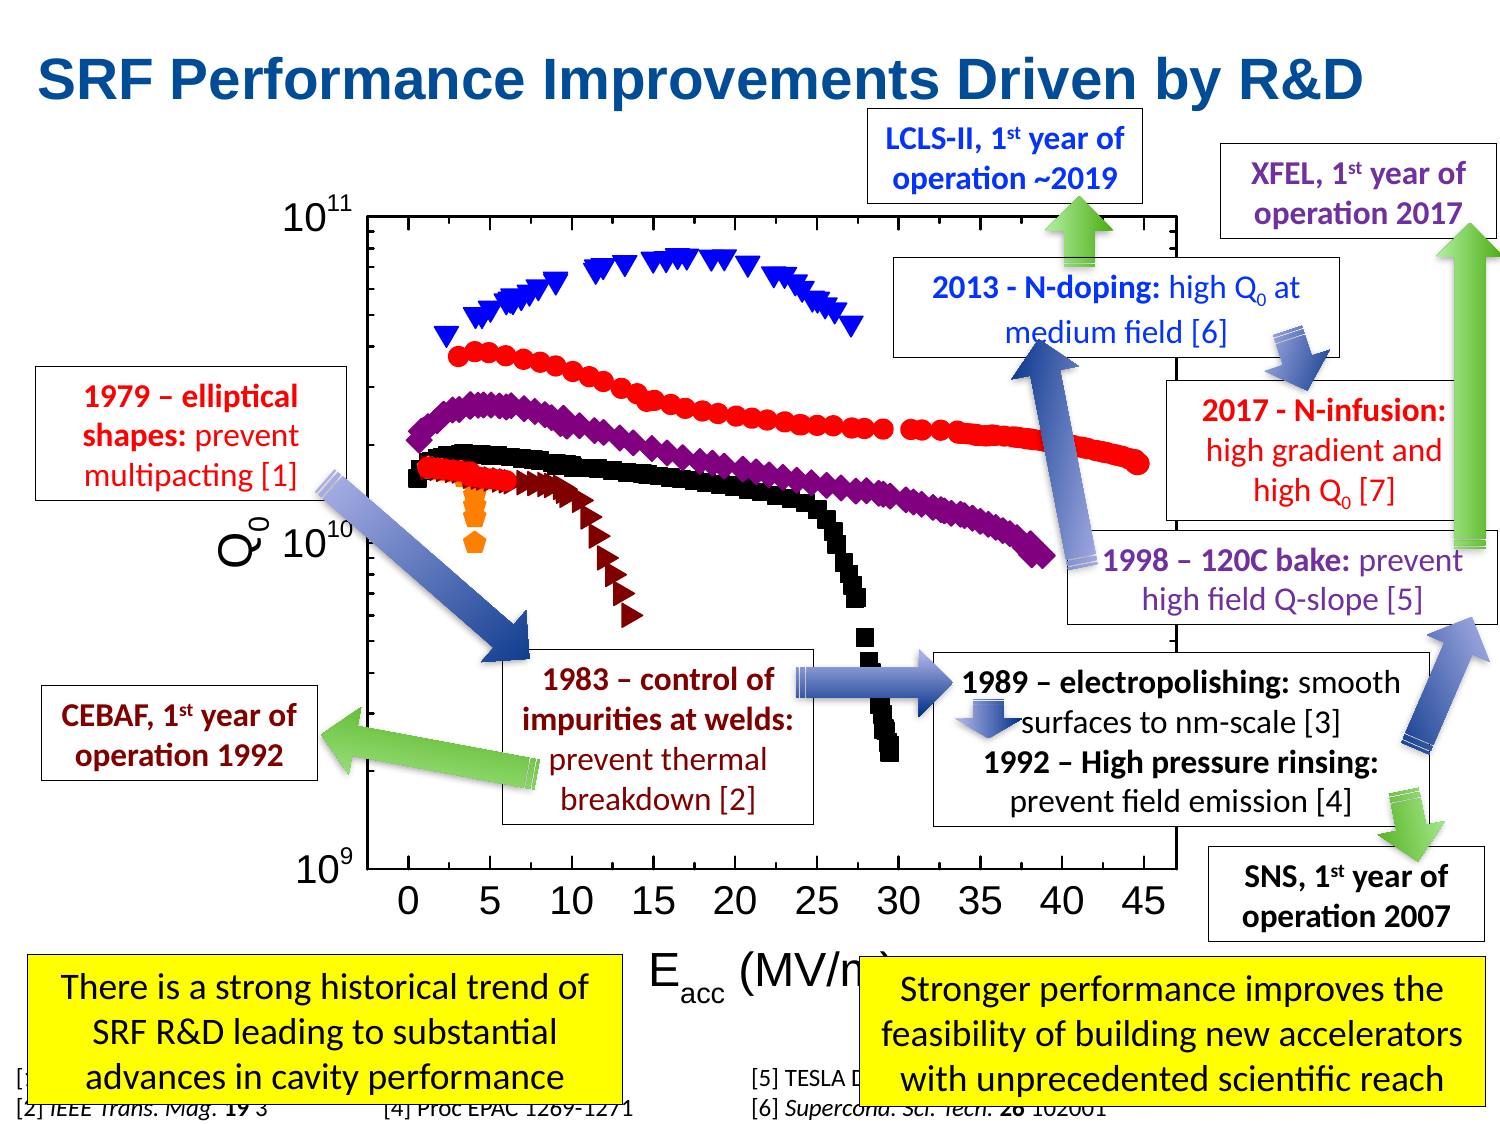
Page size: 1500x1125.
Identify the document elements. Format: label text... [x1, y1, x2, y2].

text_box There is a strong historical trend of SRF R&D leading to substantial advances in cavity performance [27, 954, 623, 1105]
text_box 1979 – elliptical shapes: prevent multipacting [1] [35, 366, 149, 501]
text_box [1454, 540, 1486, 546]
text_box [1] IEEE Trans. Mag. 15 1 [2] IEEE Trans. Mag. 19 3 [3] K. Saito, Proc SRF [4] Proc EPAC 1269-1271 [5] TESLA DESY 98-05 [6] Supercond. Sci. Tech. 26 102001 [7] Supercond. Sci. Tech. 30 094004 [1, 1026, 1500, 1125]
text_box CEBAF, 1st year of operation 1992 [41, 685, 149, 781]
text_box [1435, 222, 1500, 539]
text_box SNS, 1st year of operation 2007 [1348, 846, 1485, 942]
text_box 2017 - N-infusion: high gradient and high Q0 [7] [1348, 380, 1449, 521]
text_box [154, 111, 1344, 1022]
text_box 1998 – 120C bake: prevent high field Q-slope [5] [1348, 530, 1498, 625]
text_box [1377, 787, 1445, 862]
text_box [1401, 617, 1490, 755]
text_box 1989 – electropolishing: smooth surfaces to nm-scale [3] 1992 – High pressure rinsing: prevent field emission [4] [1348, 652, 1430, 827]
text_box Stronger performance improves the feasibility of building new accelerators with unprecedented scientific reach [859, 956, 1486, 1107]
text_box XFEL, 1st year of operation 2017 [1348, 143, 1497, 239]
title SRF Performance Improvements Driven by R&D [37, 41, 1463, 112]
